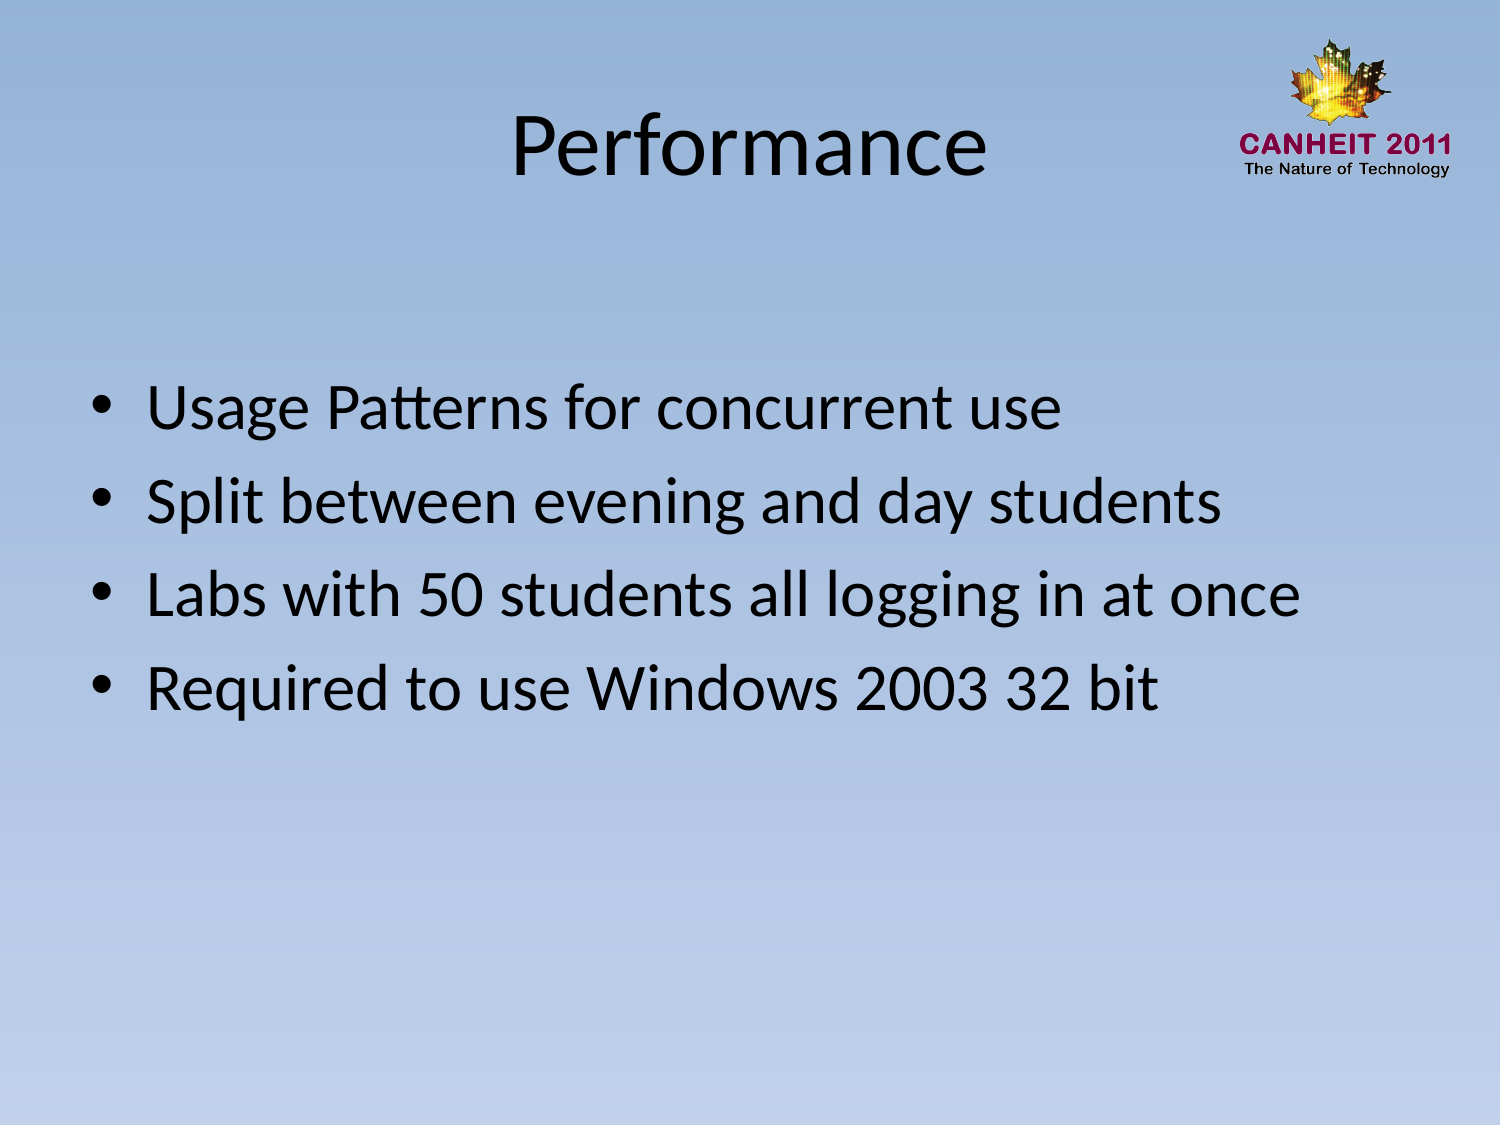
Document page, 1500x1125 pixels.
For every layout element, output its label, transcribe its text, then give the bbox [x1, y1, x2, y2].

picture [1222, 30, 1470, 191]
list Usage Patterns for concurrent use Split between evening and day students Labs with 50 students all logging in at once Required to use Windows 2003 32 bit [74, 262, 1426, 1006]
title Performance [74, 44, 1426, 233]
